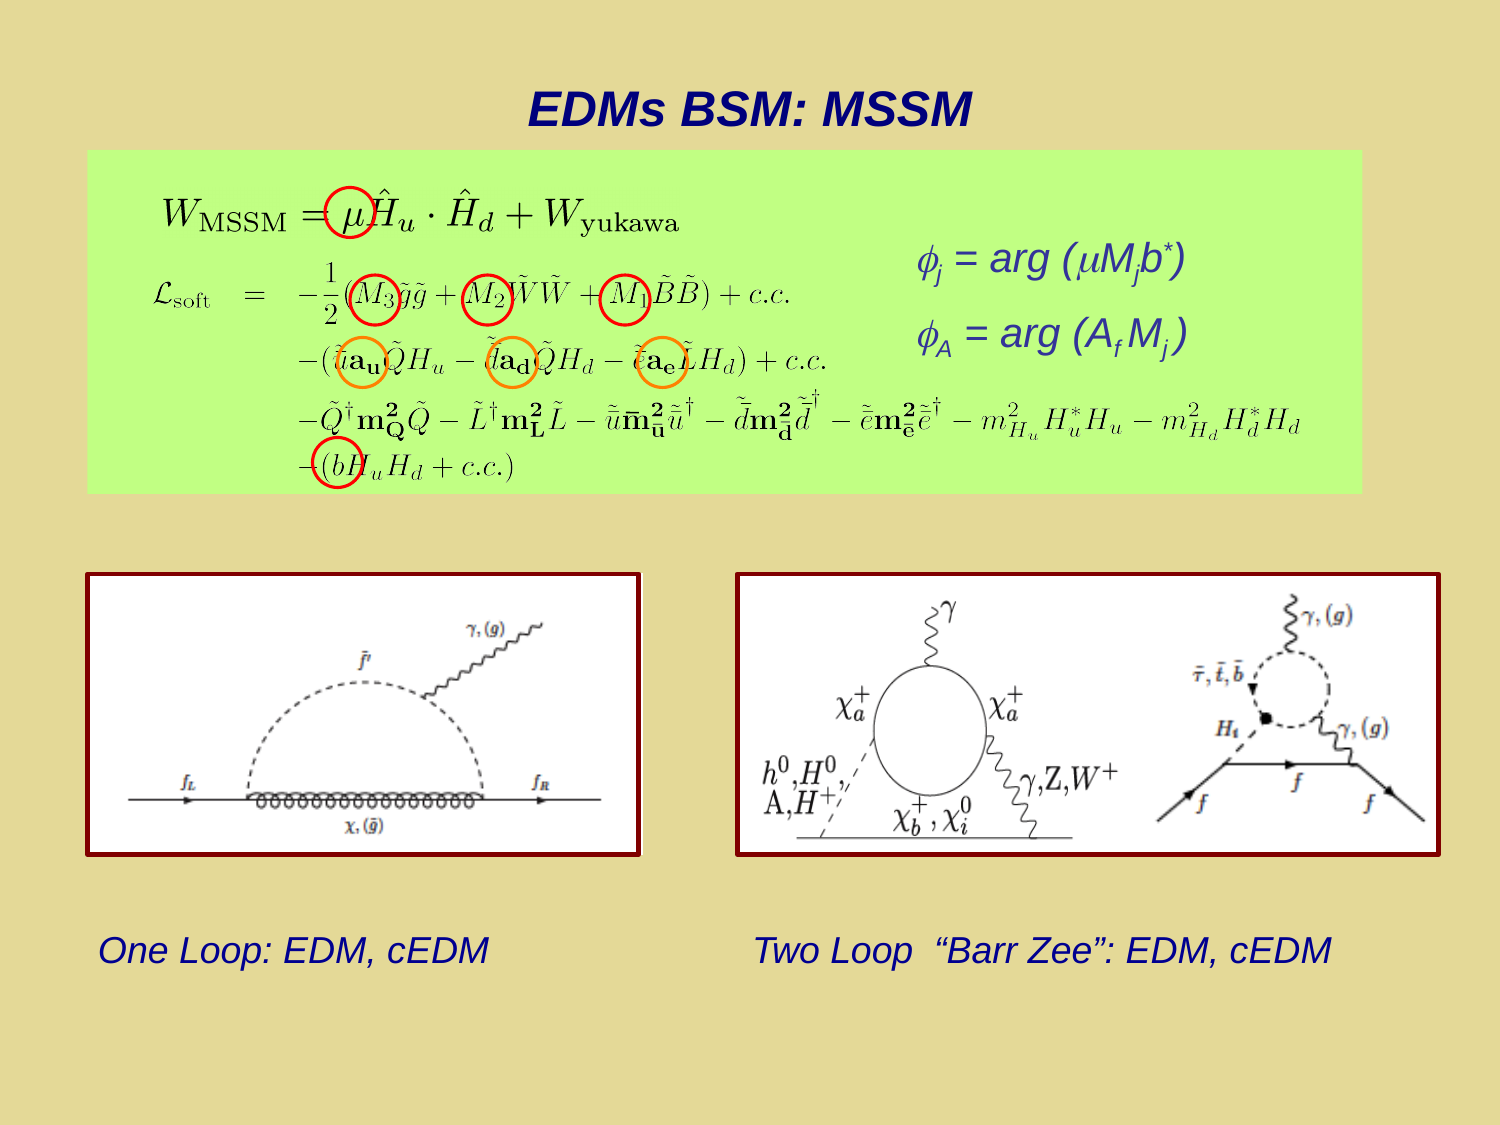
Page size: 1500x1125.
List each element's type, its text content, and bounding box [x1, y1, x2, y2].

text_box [312, 187, 1238, 488]
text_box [82, 573, 1439, 979]
text_box [37, 37, 1475, 1088]
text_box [87, 149, 1363, 495]
title EDMs BSM: MSSM [112, 50, 1388, 163]
text_box [75, 249, 1088, 713]
